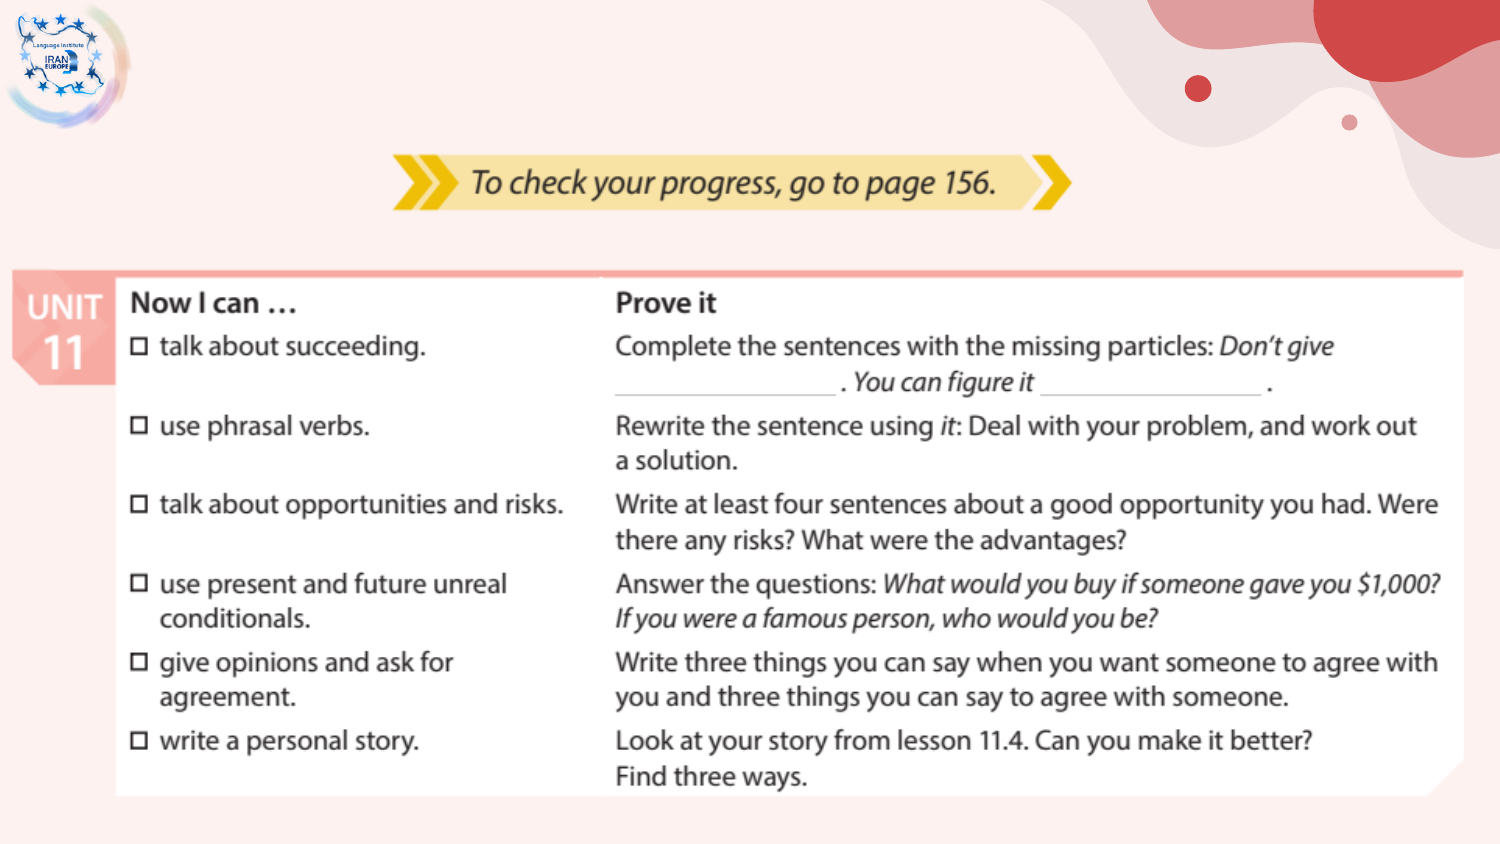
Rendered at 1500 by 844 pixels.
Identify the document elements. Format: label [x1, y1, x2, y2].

picture [0, 0, 136, 132]
picture [0, 249, 1500, 811]
picture [375, 126, 1092, 232]
